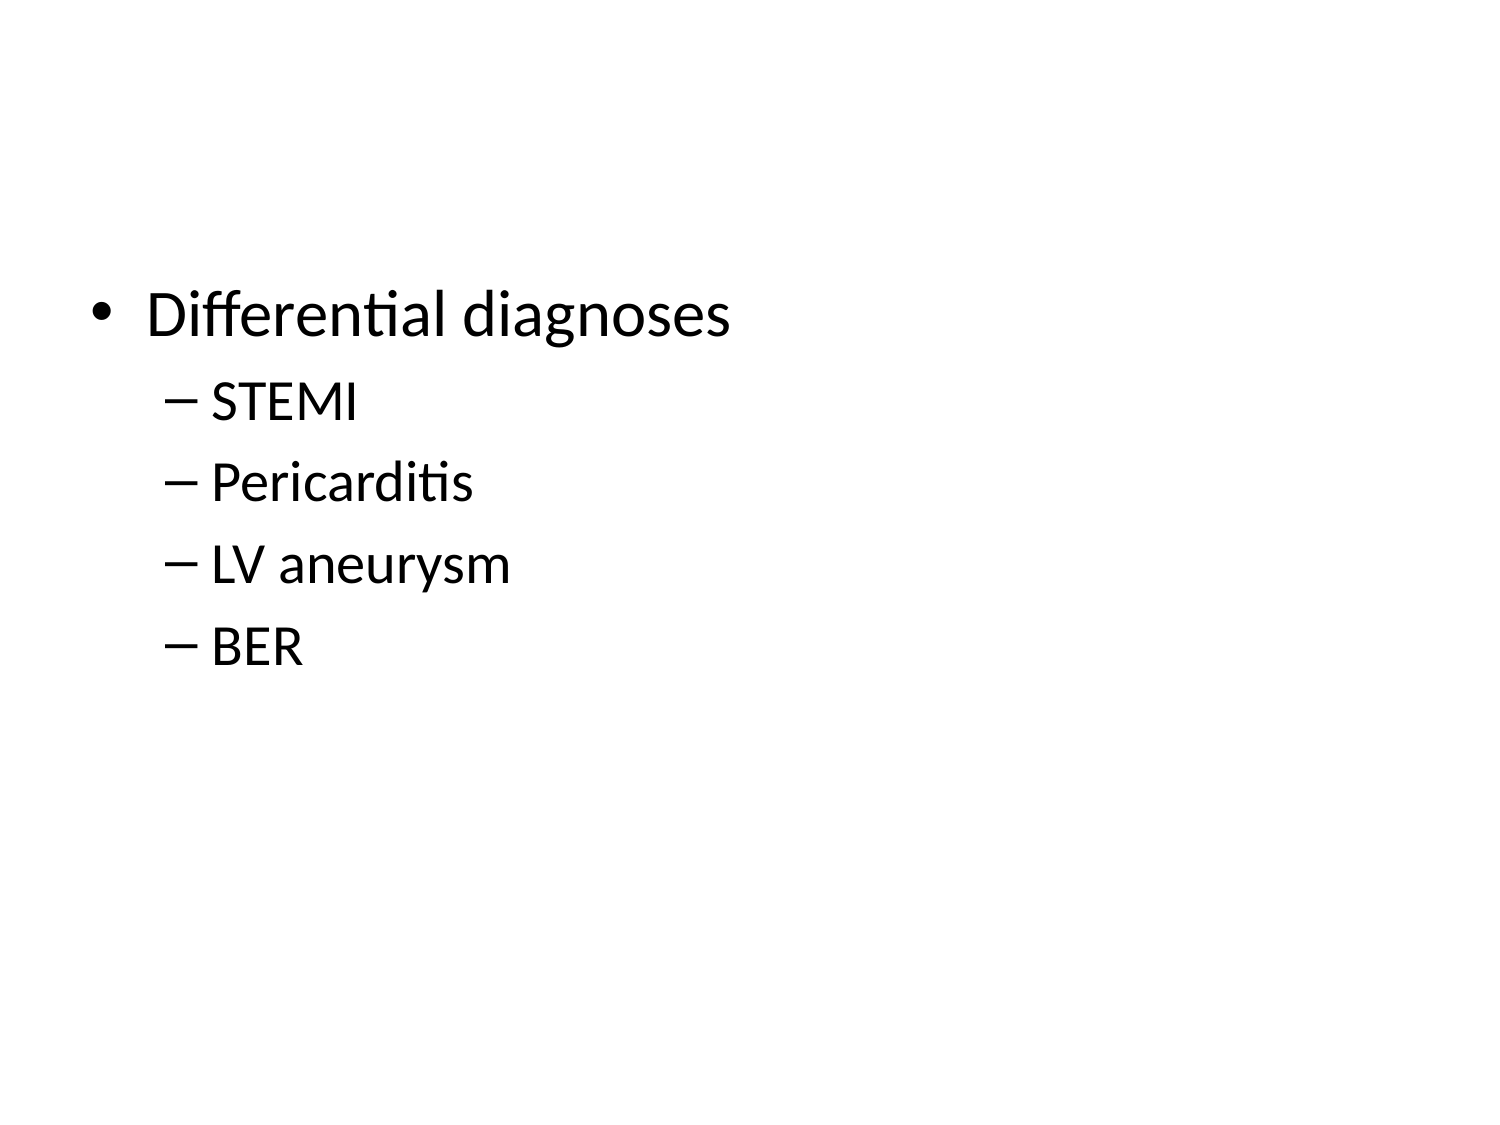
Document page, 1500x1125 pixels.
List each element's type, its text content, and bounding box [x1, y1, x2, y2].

list Differential diagnoses STEMI Pericarditis LV aneurysm BER [75, 262, 1425, 1005]
